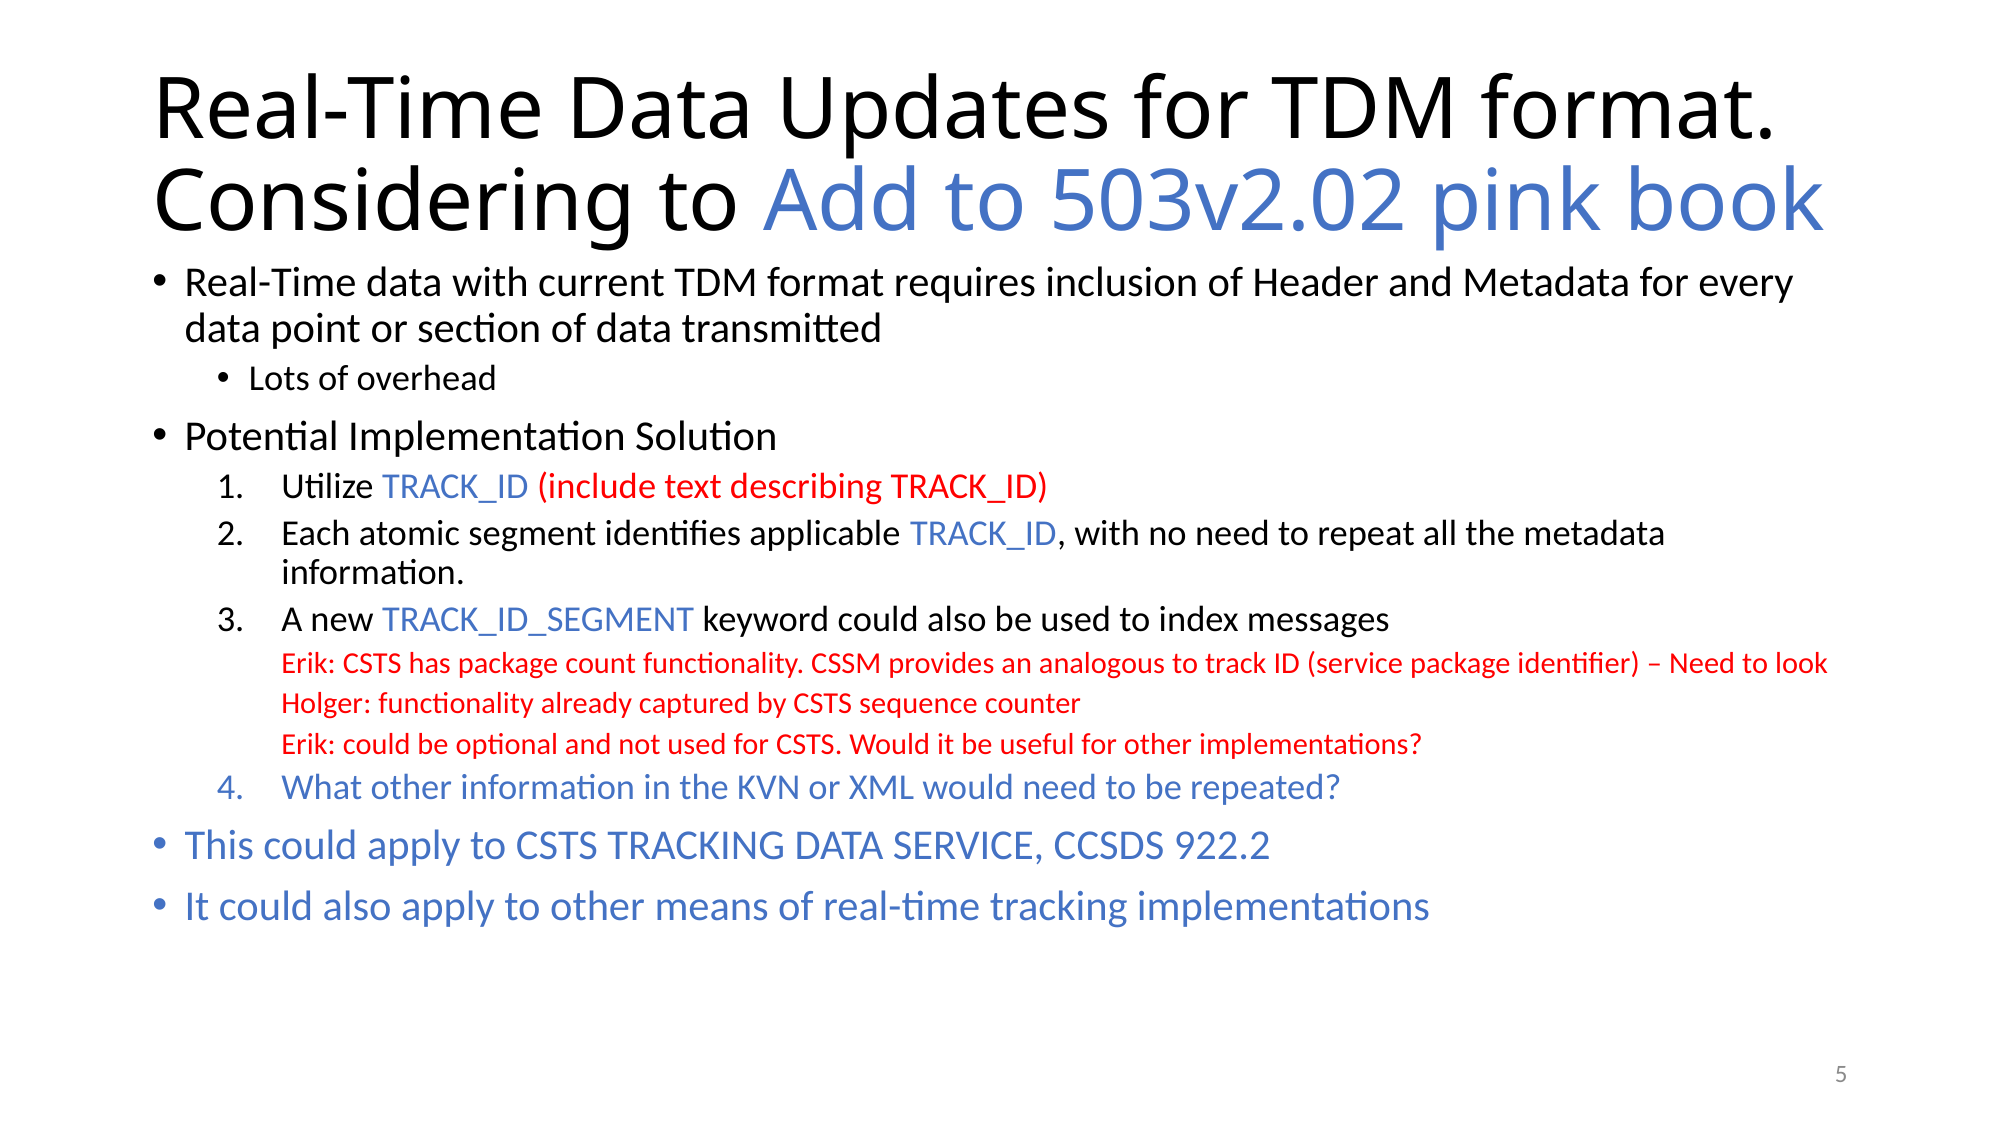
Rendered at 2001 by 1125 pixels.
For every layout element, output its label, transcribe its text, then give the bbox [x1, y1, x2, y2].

title Real-Time Data Updates for TDM format. Considering to Add to 503v2.02 pink book [137, 48, 1863, 252]
slide_number 5 [1412, 1042, 1863, 1103]
list Real-Time data with current TDM format requires inclusion of Header and Metadata for every data point or section of data transmitted Lots of overhead Potential Implementation Solution Utilize TRACK_ID (include text describing TRACK_ID) Each atomic segment identifies applicable TRACK_ID, with no need to repeat all the metadata information. A new TRACK_ID_SEGMENT keyword could also be used to index messages Erik: CSTS has package count functionality. CSSM provides an analogous to track ID (service package identifier) – Need to look Holger: functionality already captured by CSTS sequence counter Erik: could be optional and not used for CSTS. Would it be useful for other implementations? What other information in the KVN or XML would need to be repeated? This could apply to CSTS TRACKING DATA SERVICE, CCSDS 922.2 It could also apply to other means of real-time tracking implementations [137, 252, 1863, 967]
